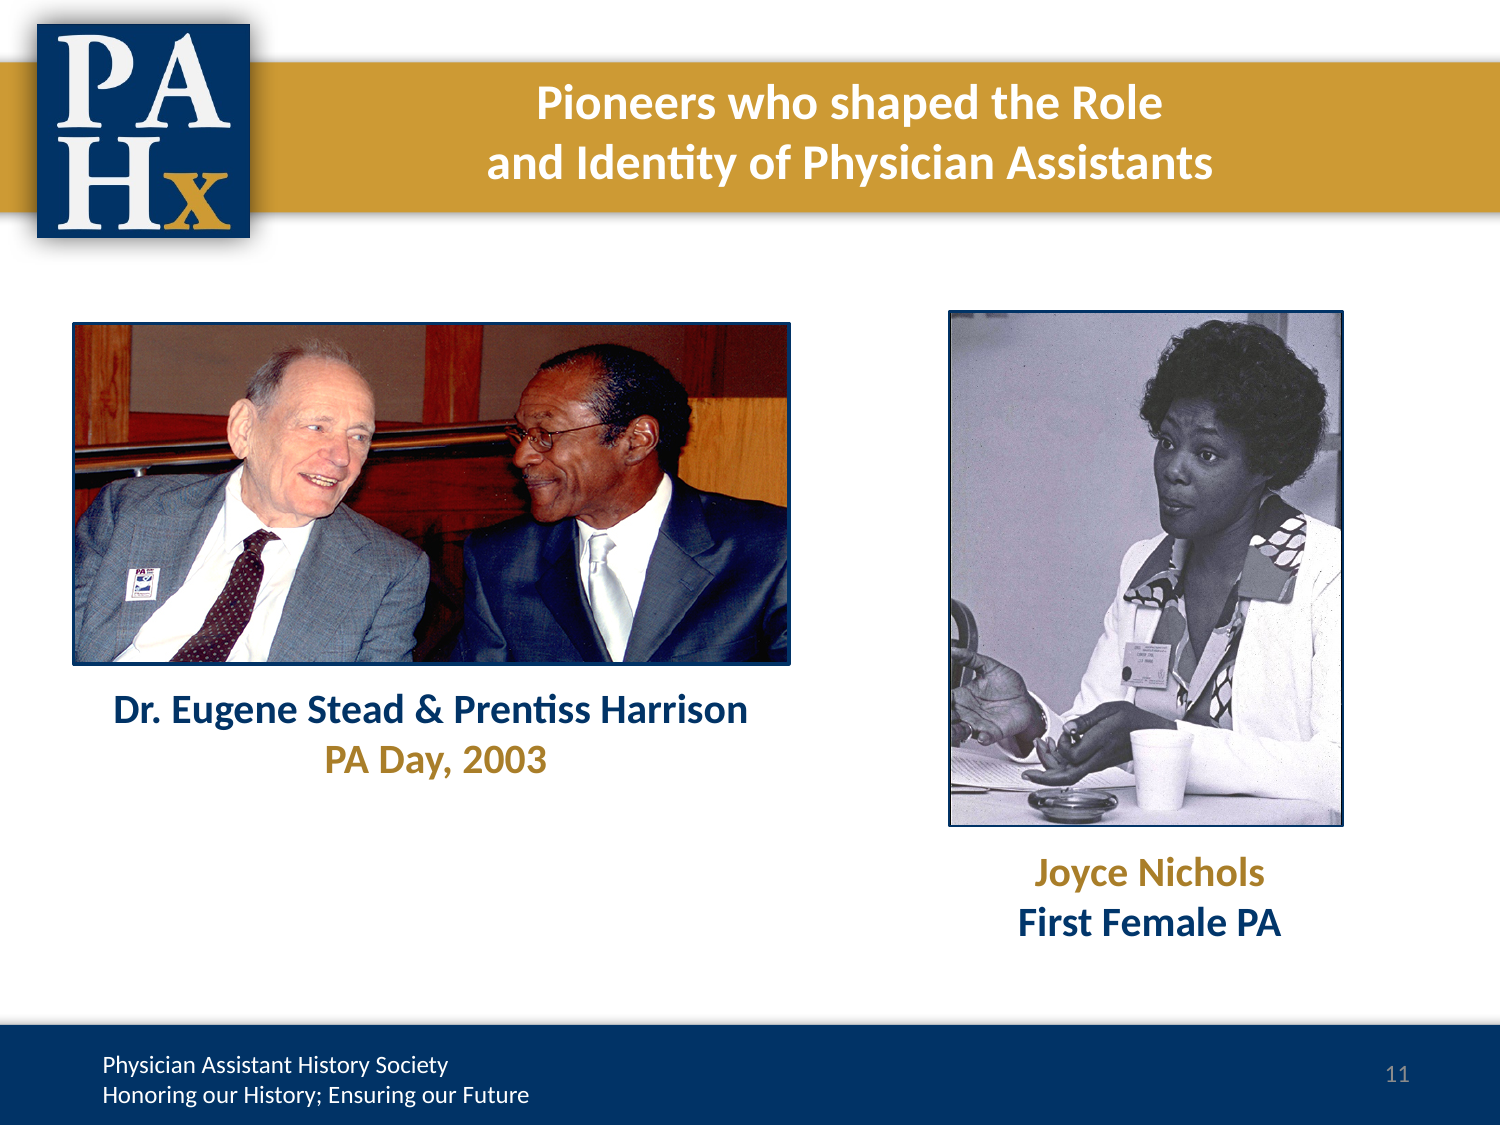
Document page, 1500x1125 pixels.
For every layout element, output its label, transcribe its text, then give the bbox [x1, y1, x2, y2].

text_box Joyce Nichols First Female PA [962, 837, 1338, 953]
picture [75, 324, 788, 663]
picture [949, 312, 1343, 826]
text_box Pioneers who shaped the Role and Identity of Physician Assistants [300, 62, 1400, 198]
text_box Dr. Eugene Stead & Prentiss Harrison PA Day, 2003 [87, 674, 785, 790]
footer Physician Assistant History Society Honoring our History; Ensuring our Future [87, 1048, 563, 1108]
slide_number 11 [1074, 1042, 1425, 1103]
picture [37, 24, 250, 238]
